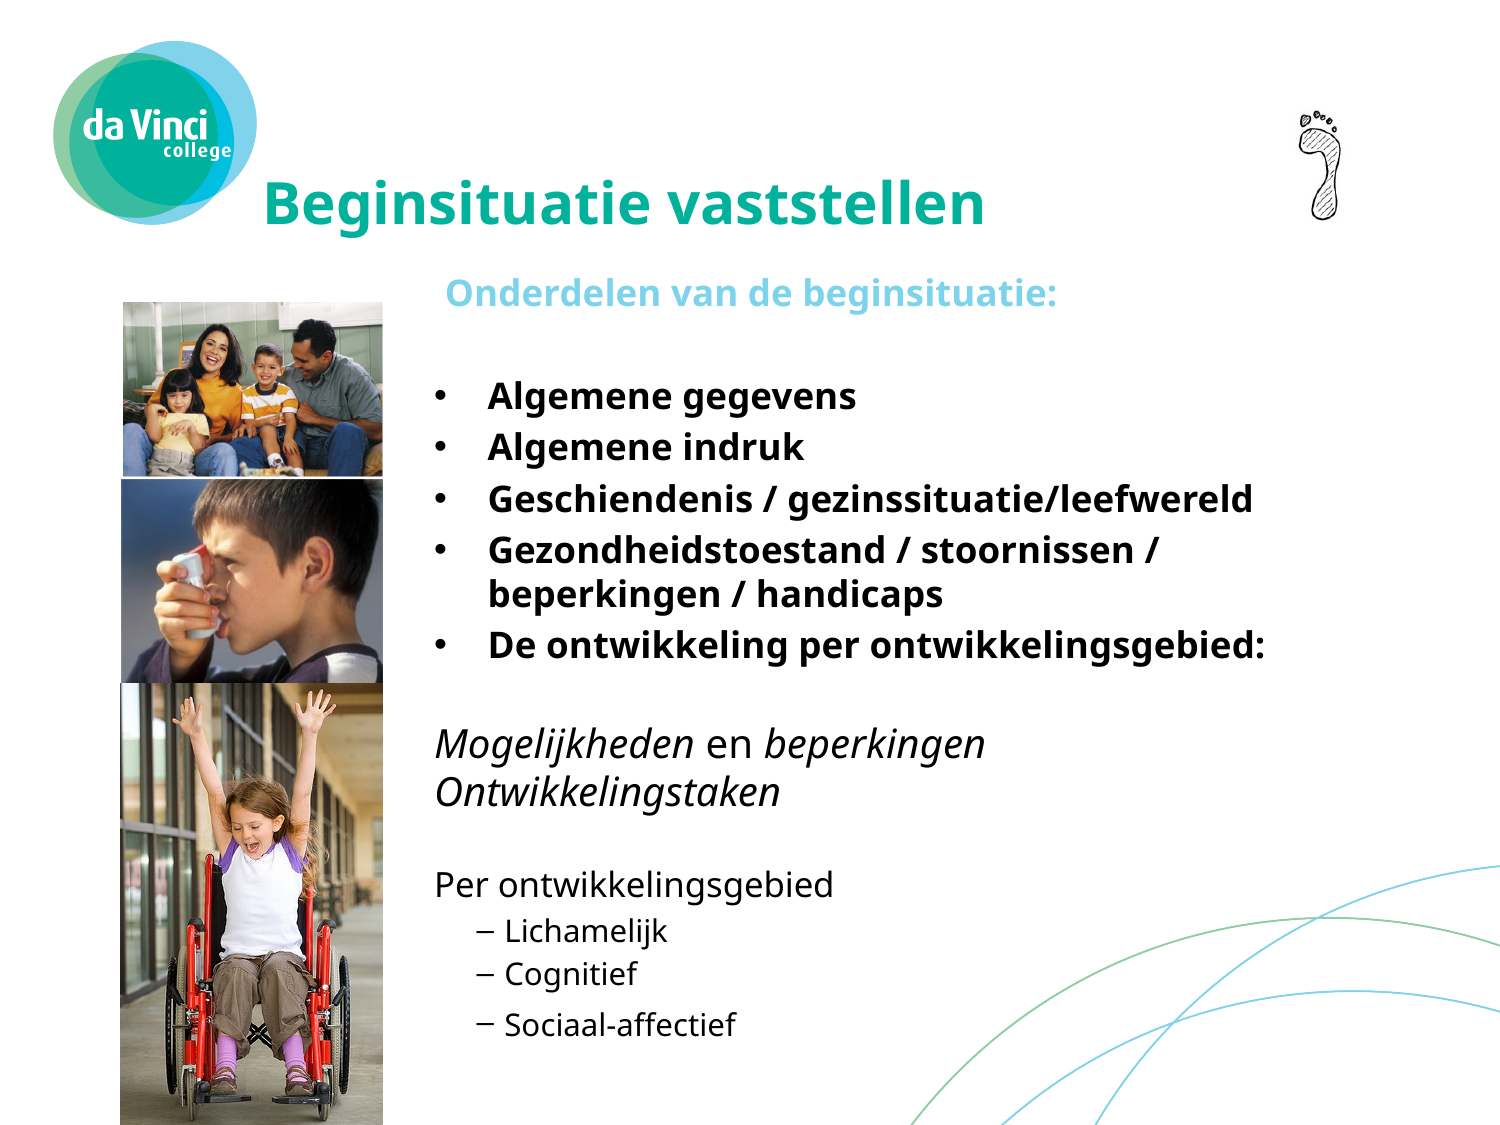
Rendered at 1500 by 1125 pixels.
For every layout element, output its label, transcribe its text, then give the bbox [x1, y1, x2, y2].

list Onderdelen van de beginsituatie: Algemene gegevens Algemene indruk Geschiendenis / gezinssituatie/leefwereld Gezondheidstoestand / stoornissen / beperkingen / handicaps De ontwikkeling per ontwikkelingsgebied: Mogelijkheden en beperkingen Ontwikkelingstaken Per ontwikkelingsgebied Lichamelijk Cognitief Sociaal-affectief [419, 262, 1412, 1059]
title Beginsituatie vaststellen [171, 125, 1269, 244]
picture [0, 0, 1500, 1125]
